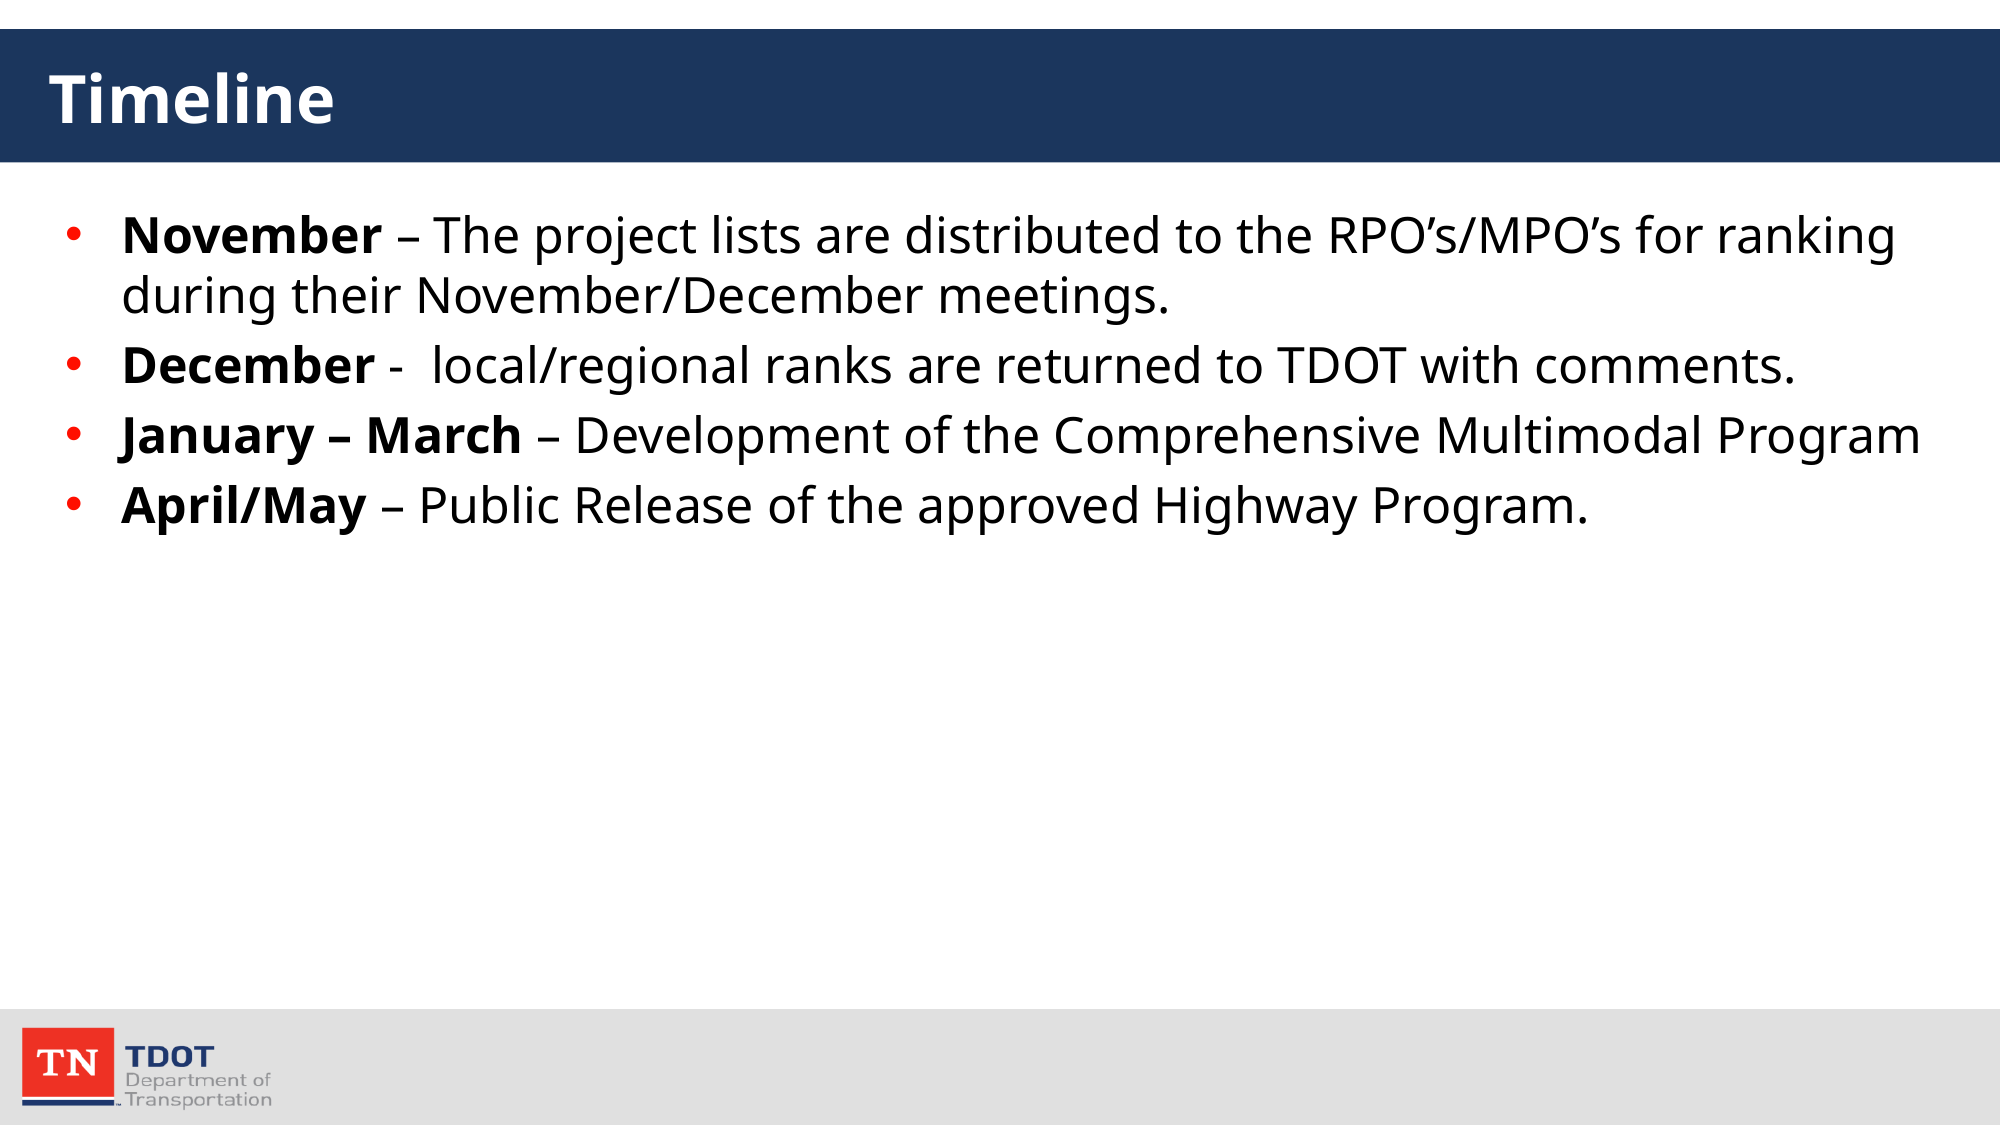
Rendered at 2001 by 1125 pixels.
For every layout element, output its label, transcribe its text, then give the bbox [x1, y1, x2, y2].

list November – The project lists are distributed to the RPO’s/MPO’s for ranking during their November/December meetings. December - local/regional ranks are returned to TDOT with comments. January – March – Development of the Comprehensive Multimodal Program April/May – Public Release of the approved Highway Program. [50, 195, 1967, 1010]
picture [9, 1009, 288, 1125]
title Timeline [33, 29, 1967, 165]
